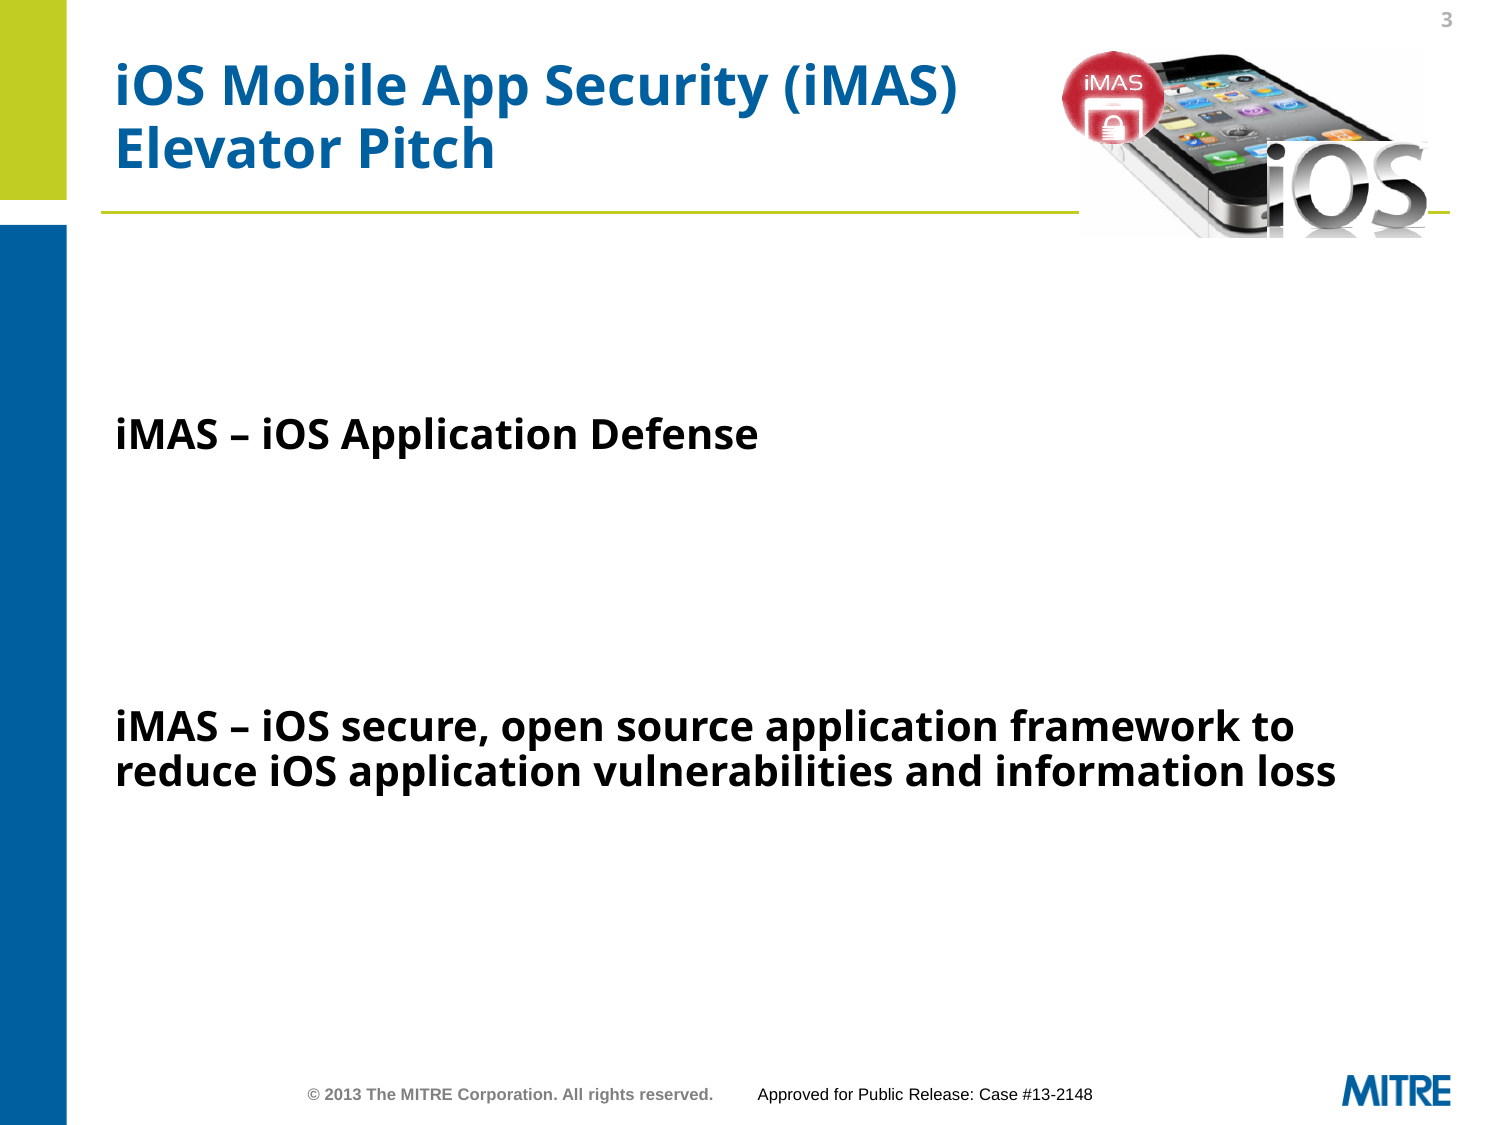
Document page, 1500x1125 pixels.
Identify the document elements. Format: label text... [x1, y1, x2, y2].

title iOS Mobile App Security (iMAS) Elevator Pitch [99, 45, 1450, 188]
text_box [1062, 49, 1428, 238]
slide_number 3 [1386, 12, 1468, 43]
list iMAS – iOS Application Defense iMAS – iOS secure, open source application framework to reduce iOS application vulnerabilities and information loss [99, 237, 1450, 1028]
text_box © 2013 The MITRE Corporation. All rights reserved. Approved for Public Release: Case #13-2148 [80, 1071, 1321, 1119]
picture [1342, 1072, 1453, 1113]
